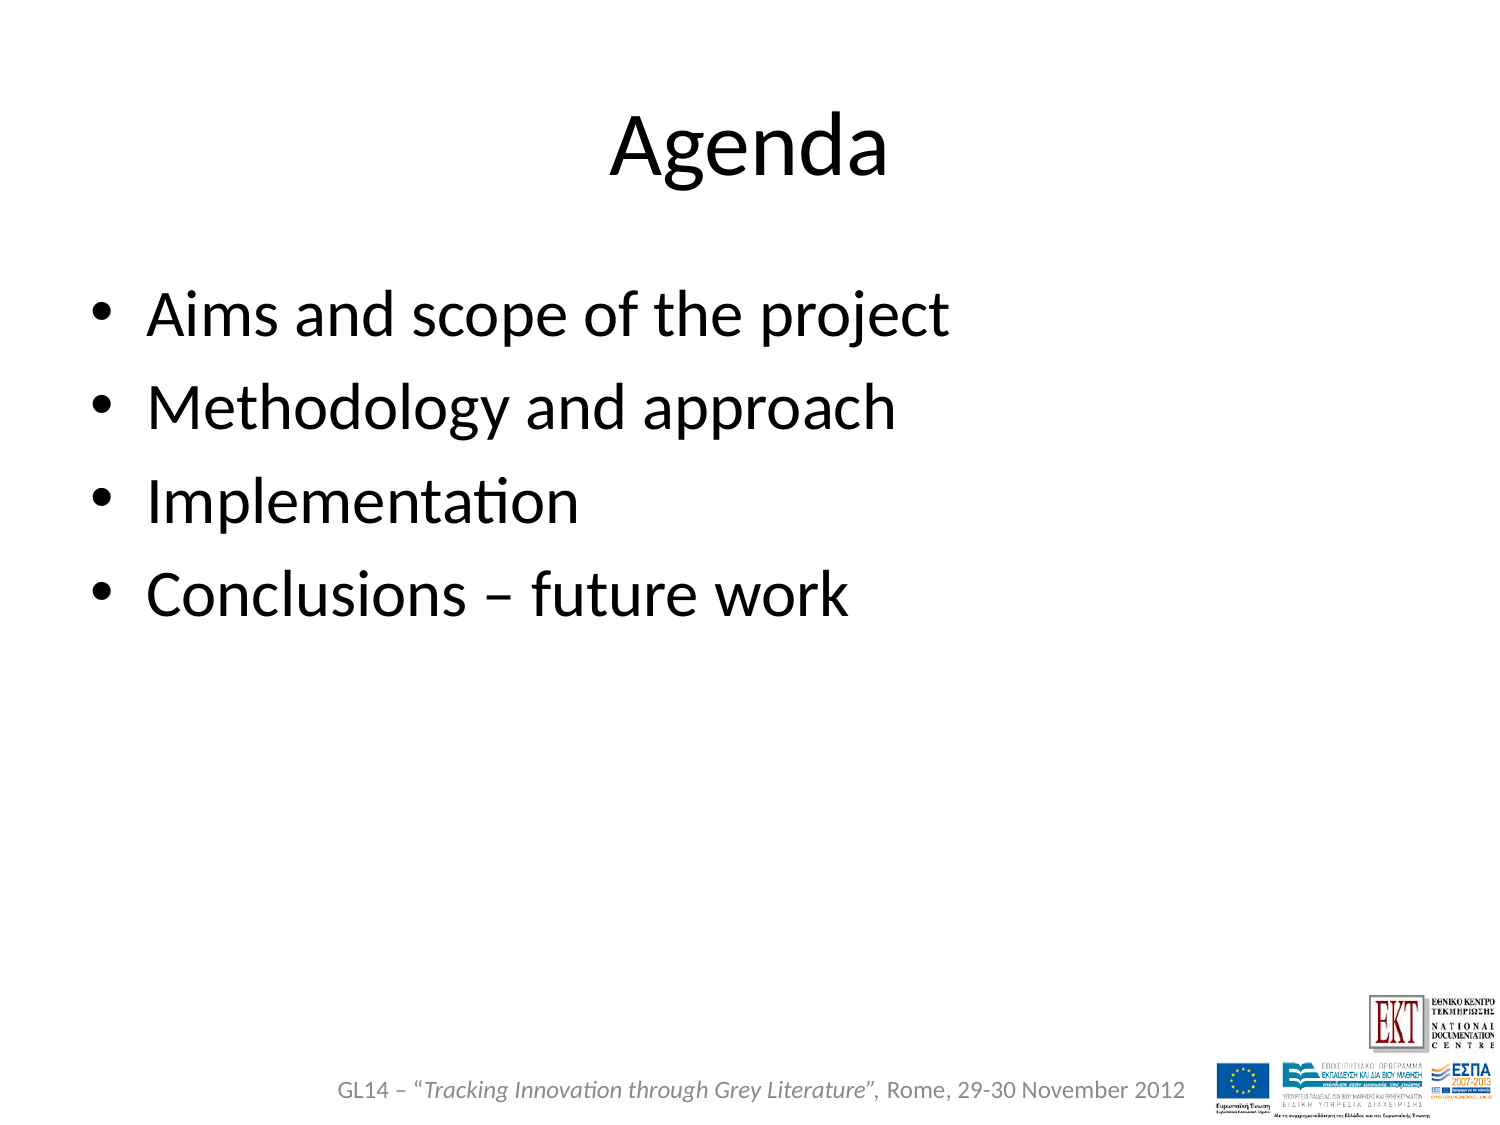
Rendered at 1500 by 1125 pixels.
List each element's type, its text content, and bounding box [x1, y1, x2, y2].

title Agenda [75, 45, 1425, 233]
picture [1204, 987, 1500, 1125]
footer GL14 – “Tracking Innovation through Grey Literature”, Rome, 29-30 November 2012 [147, 1058, 1376, 1119]
list Aims and scope of the project Methodology and approach Implementation Conclusions – future work [75, 262, 1425, 1005]
